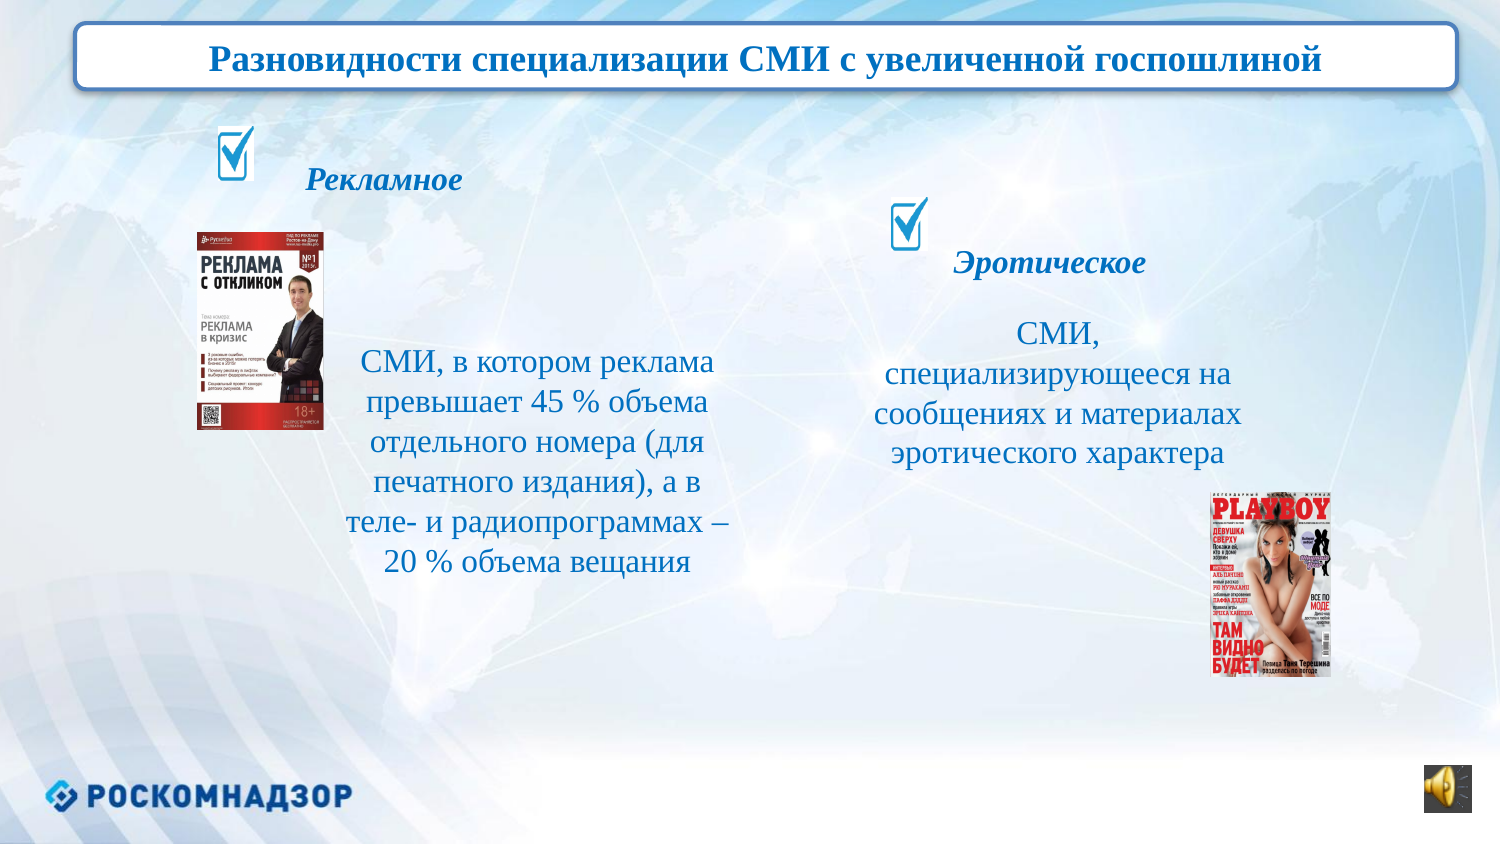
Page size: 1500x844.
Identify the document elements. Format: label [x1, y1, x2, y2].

list [1423, 764, 1474, 815]
picture [0, 0, 1500, 844]
